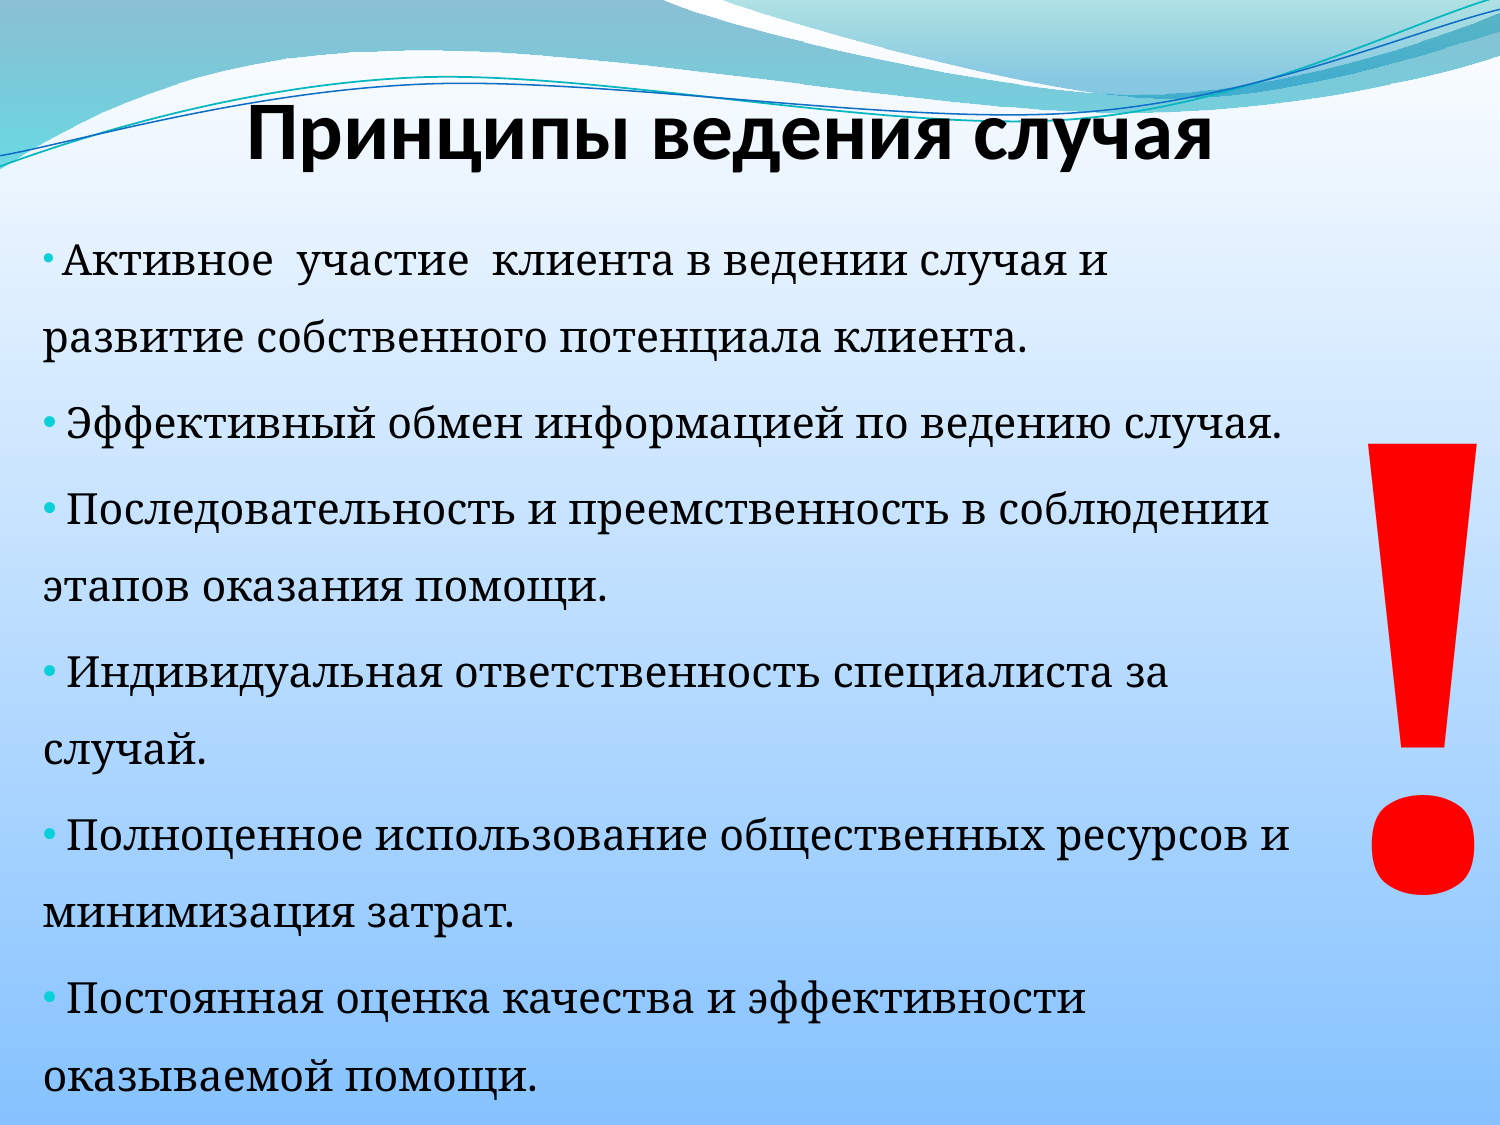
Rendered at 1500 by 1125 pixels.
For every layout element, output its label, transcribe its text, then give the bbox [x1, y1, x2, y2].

list Активное участие клиента в ведении случая и развитие собственного потенциала клиента. Эффективный обмен информацией по ведению случая. Последовательность и преемственность в соблюдении этапов оказания помощи. Индивидуальная ответственность специалиста за случай. Полноценное использование общественных ресурсов и минимизация затрат. Постоянная оценка качества и эффективности оказываемой помощи. [35, 199, 1325, 1125]
title Принципы ведения случая [93, 70, 1369, 176]
text_box ! [1289, 257, 1465, 1023]
